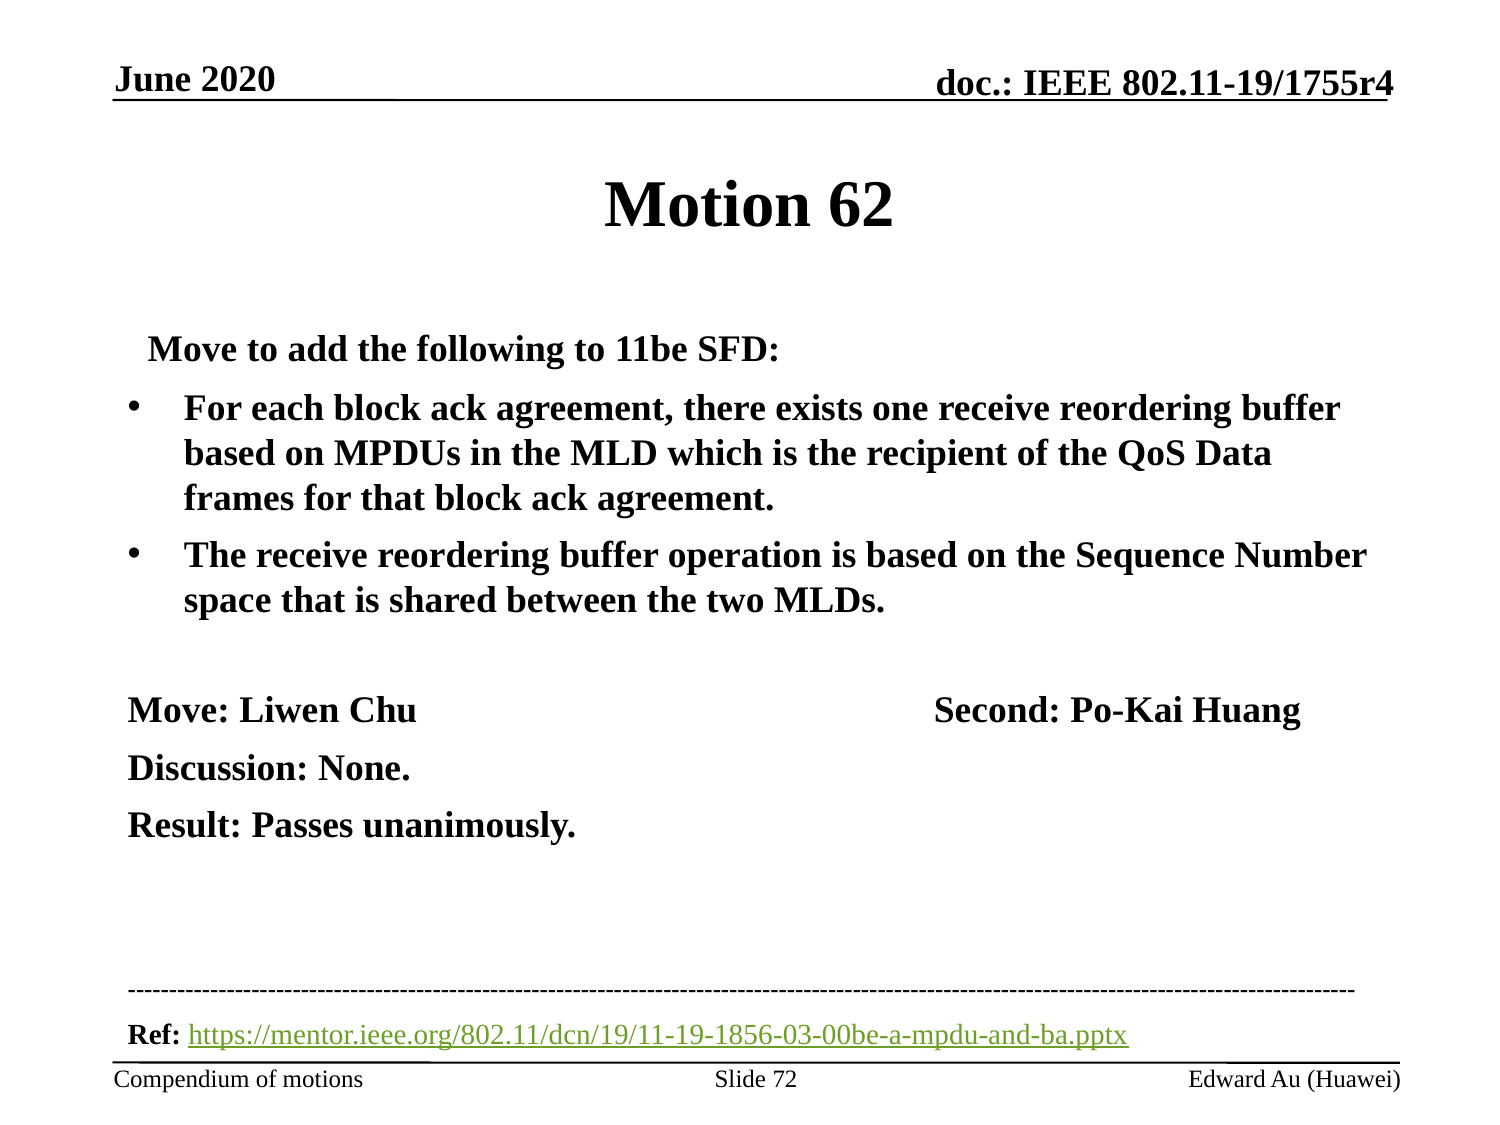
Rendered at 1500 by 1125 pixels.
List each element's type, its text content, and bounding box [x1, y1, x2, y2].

list Move to add the following to 11be SFD: For each block ack agreement, there exists one receive reordering buffer based on MPDUs in the MLD which is the recipient of the QoS Data frames for that block ack agreement. The receive reordering buffer operation is based on the Sequence Number space that is shared between the two MLDs. Move: Liwen Chu Second: Po-Kai Huang Discussion: None. Result: Passes unanimously. ----------------------------------------------------------------------------------------------------------------------------------------------------- Ref: https://mentor.ieee.org/802.11/dcn/19/11-19-1856-03-00be-a-mpdu-and-ba.pptx [112, 312, 1388, 1063]
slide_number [114, 54, 423, 100]
slide_number Slide 72 [712, 1061, 800, 1123]
footer Edward Au (Huawei) [878, 1061, 1402, 1093]
title Motion 62 [112, 112, 1388, 288]
